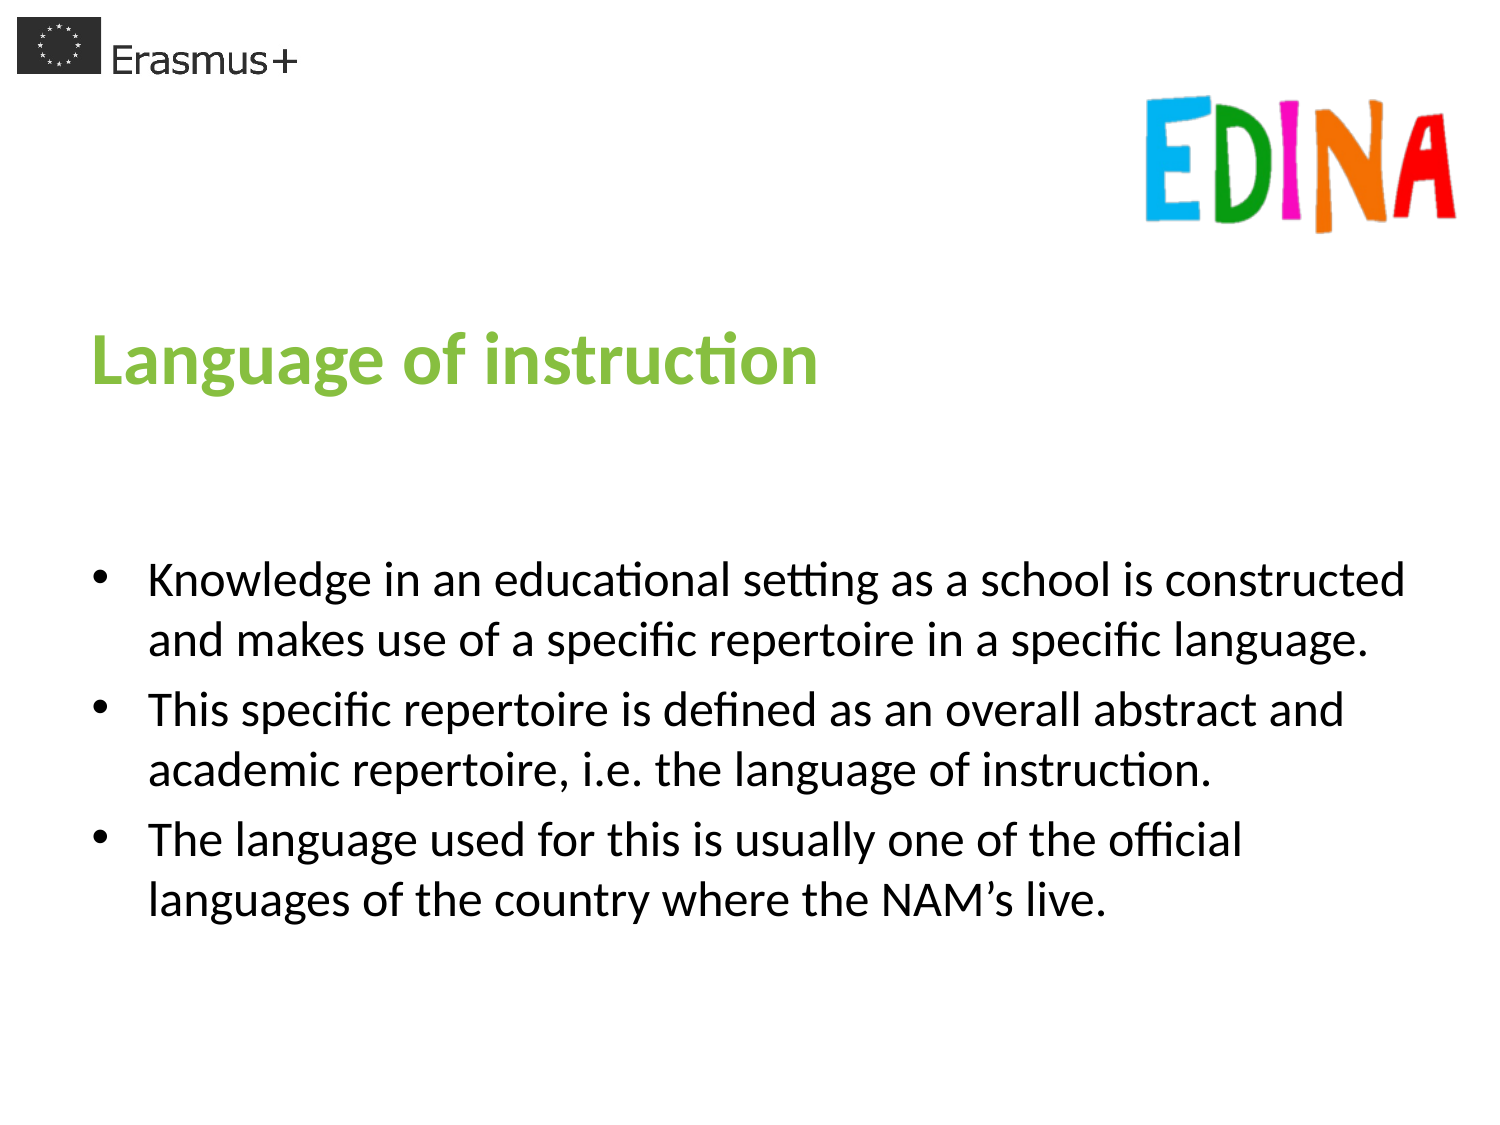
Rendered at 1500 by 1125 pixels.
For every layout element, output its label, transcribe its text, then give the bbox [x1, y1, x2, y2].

picture [1115, 70, 1498, 259]
picture [0, 0, 313, 91]
list Knowledge in an educational setting as a school is constructed and makes use of a specific repertoire in a specific language. This specific repertoire is defined as an overall abstract and academic repertoire, i.e. the language of instruction. The language used for this is usually one of the official languages of the country where the NAM’s live. [76, 538, 1427, 976]
title Language of instruction [76, 290, 1427, 419]
